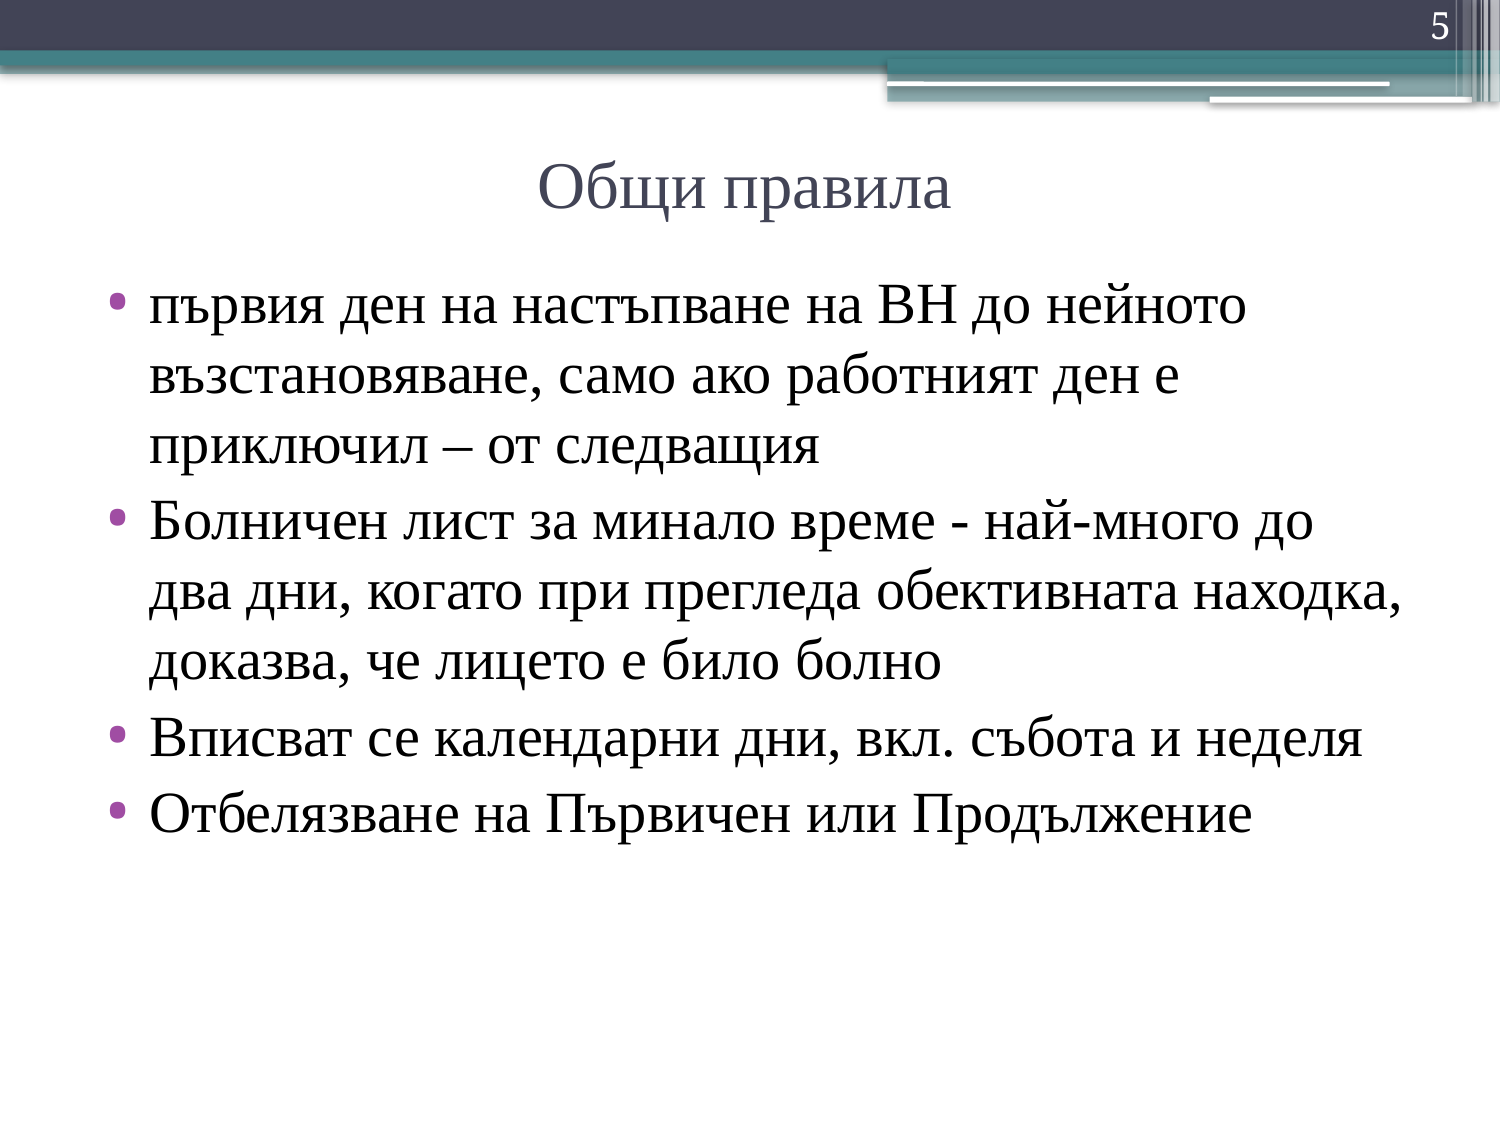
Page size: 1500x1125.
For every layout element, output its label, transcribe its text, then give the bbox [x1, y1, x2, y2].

list първия ден на настъпване на ВН до нейното възстановяване, само ако работният ден е приключил – от следващия Болничен лист за минало време - най-много до два дни, когато при прегледа обективната находка, доказва, че лицето е било болно Вписват се календарни дни, вкл. събота и неделя Отбелязване на Първичен или Продължение [75, 257, 1425, 1079]
slide_number 5 [1341, 0, 1466, 61]
title Общи правила [70, 128, 1421, 235]
